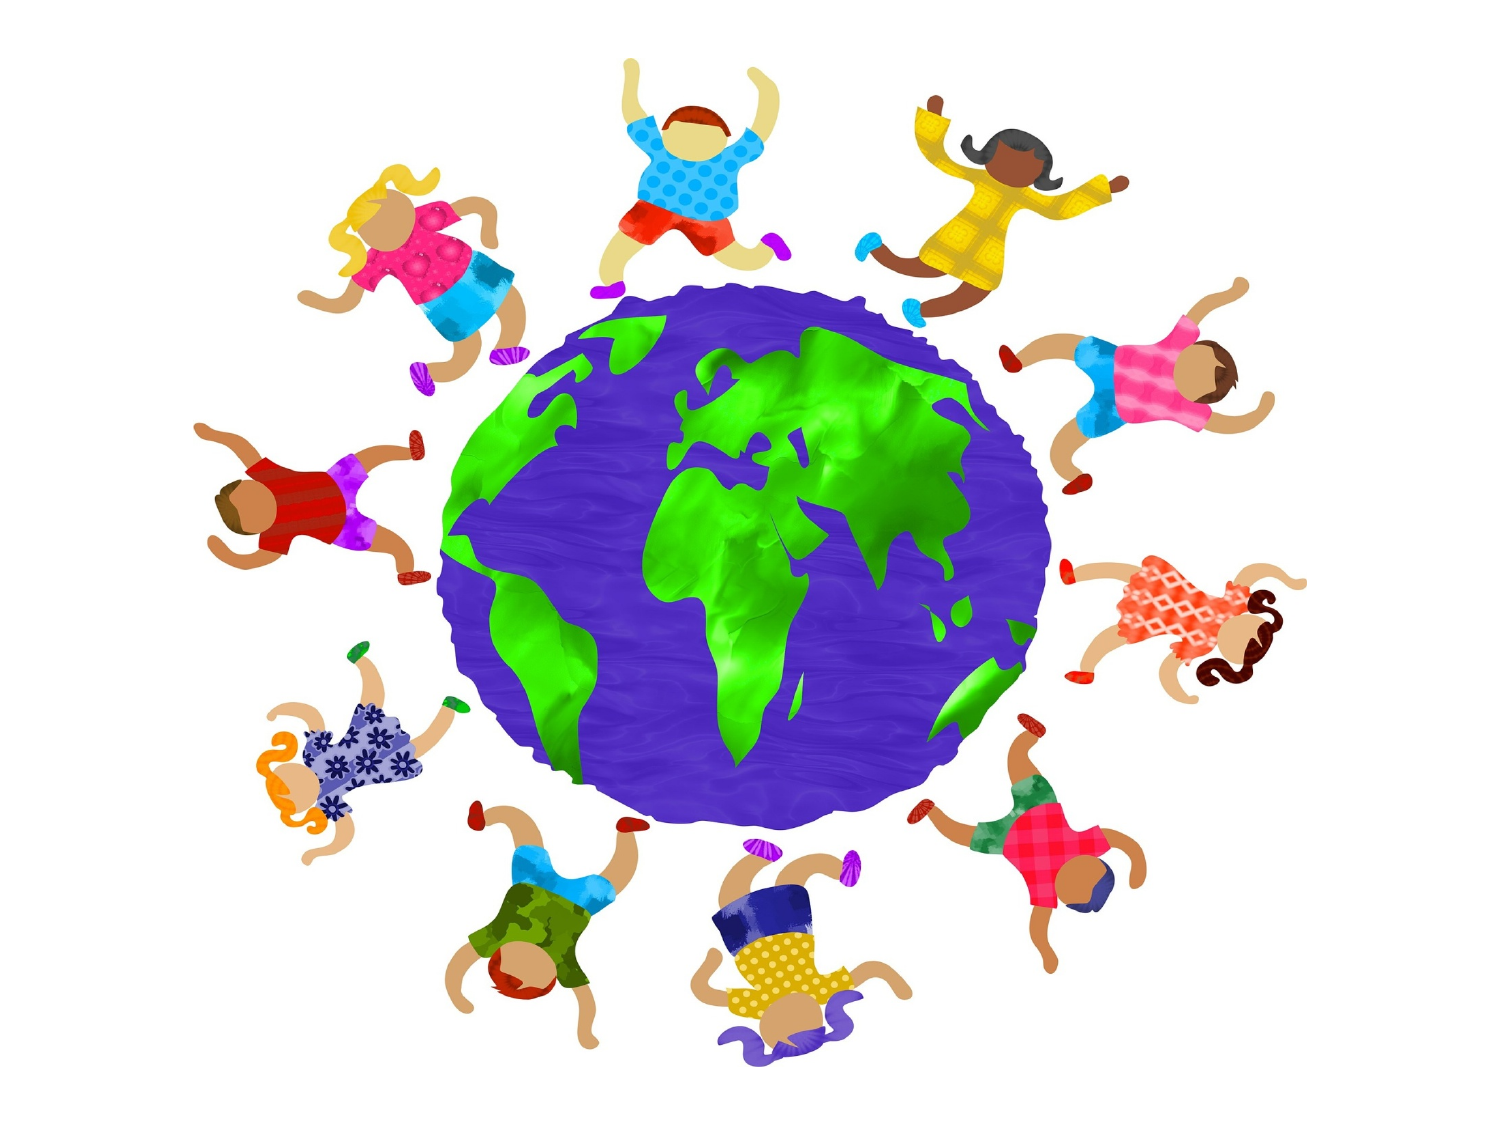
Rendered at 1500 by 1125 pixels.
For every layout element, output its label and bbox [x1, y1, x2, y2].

picture [192, 58, 1308, 1067]
